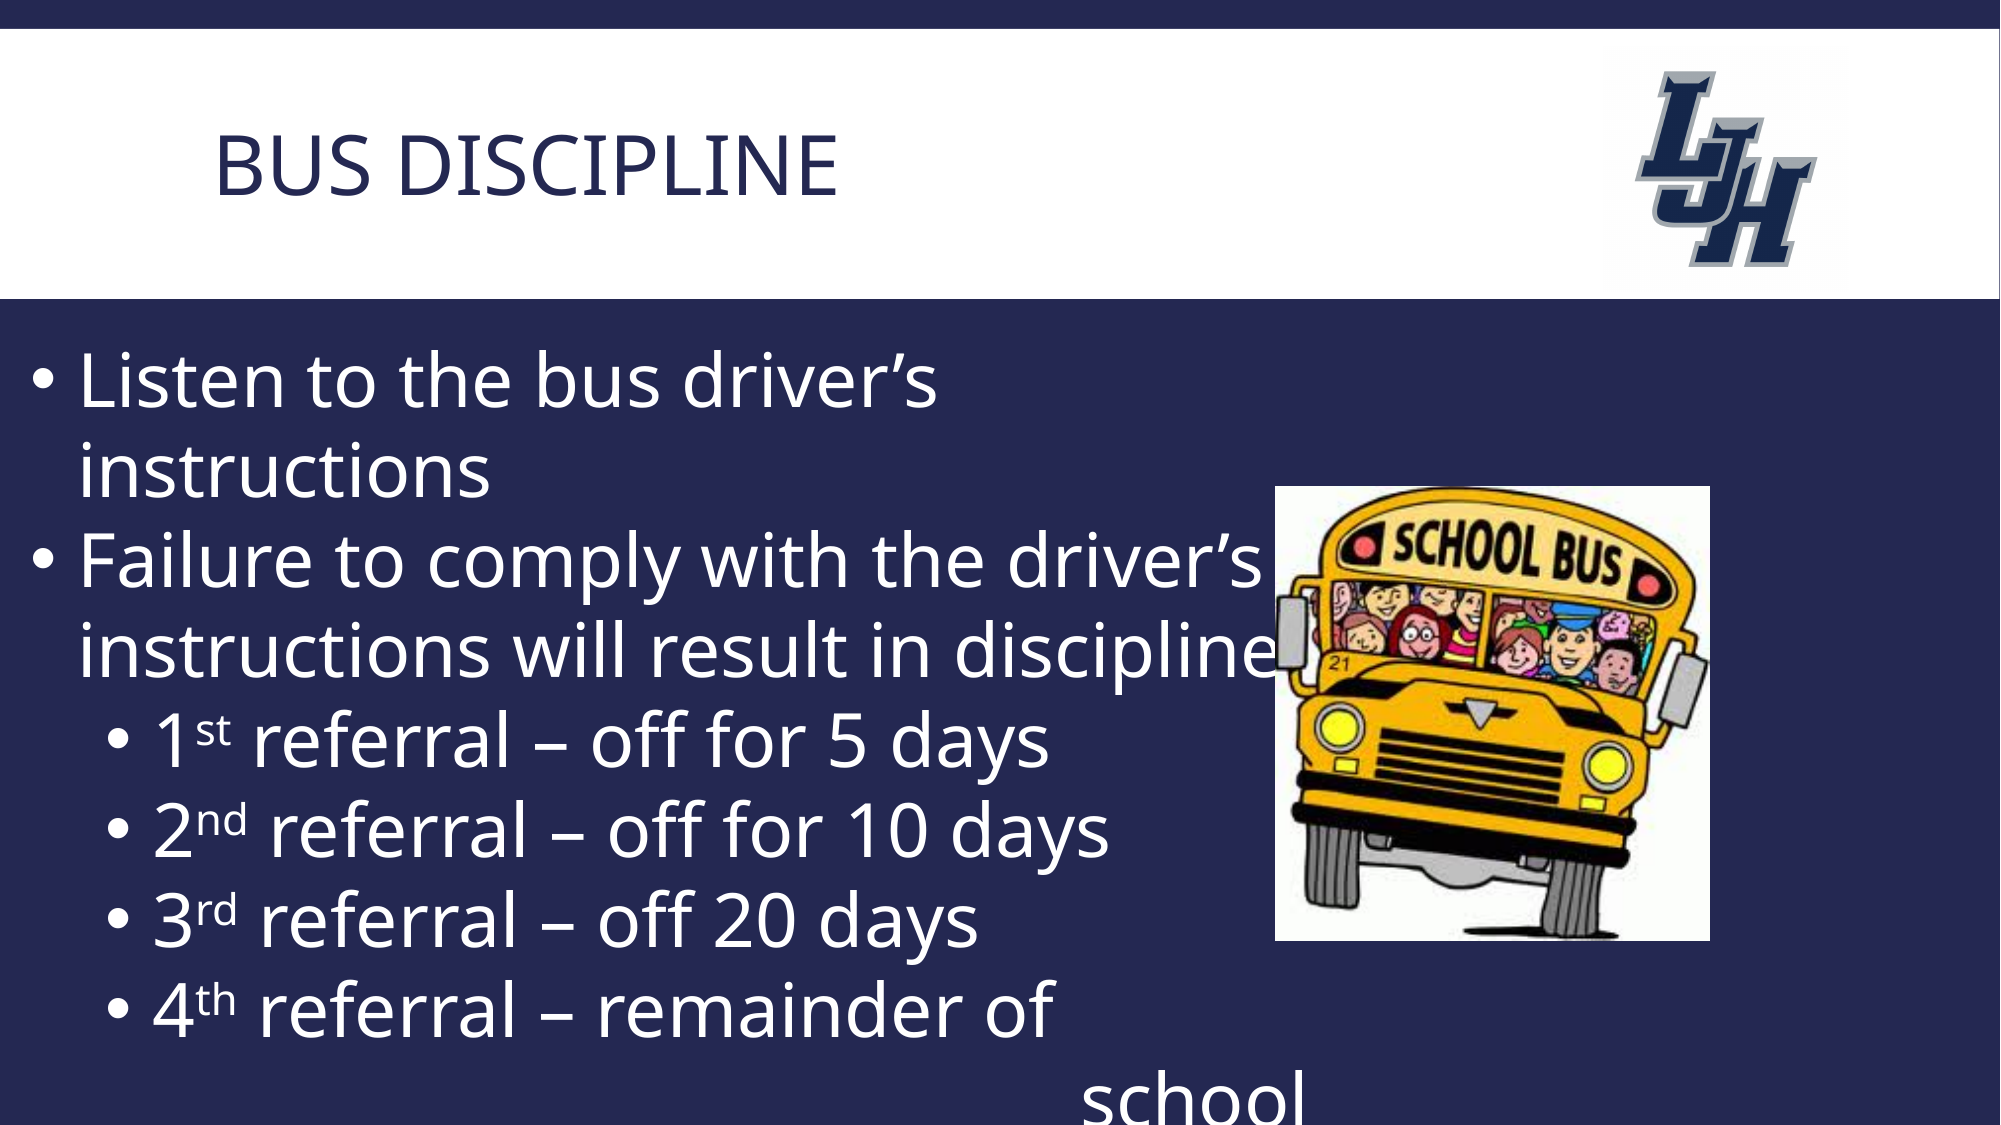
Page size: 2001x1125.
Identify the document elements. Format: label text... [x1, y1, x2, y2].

picture [1603, 46, 1849, 293]
picture [1275, 486, 1710, 941]
title Bus Discipline [197, 46, 1598, 295]
text_box Listen to the bus driver’s instructions Failure to comply with the driver’s instructions will result in discipline. 1st referral – off for 5 days 2nd referral – off for 10 days 3rd referral – off 20 days 4th referral – remainder of school year [15, 325, 1342, 1125]
